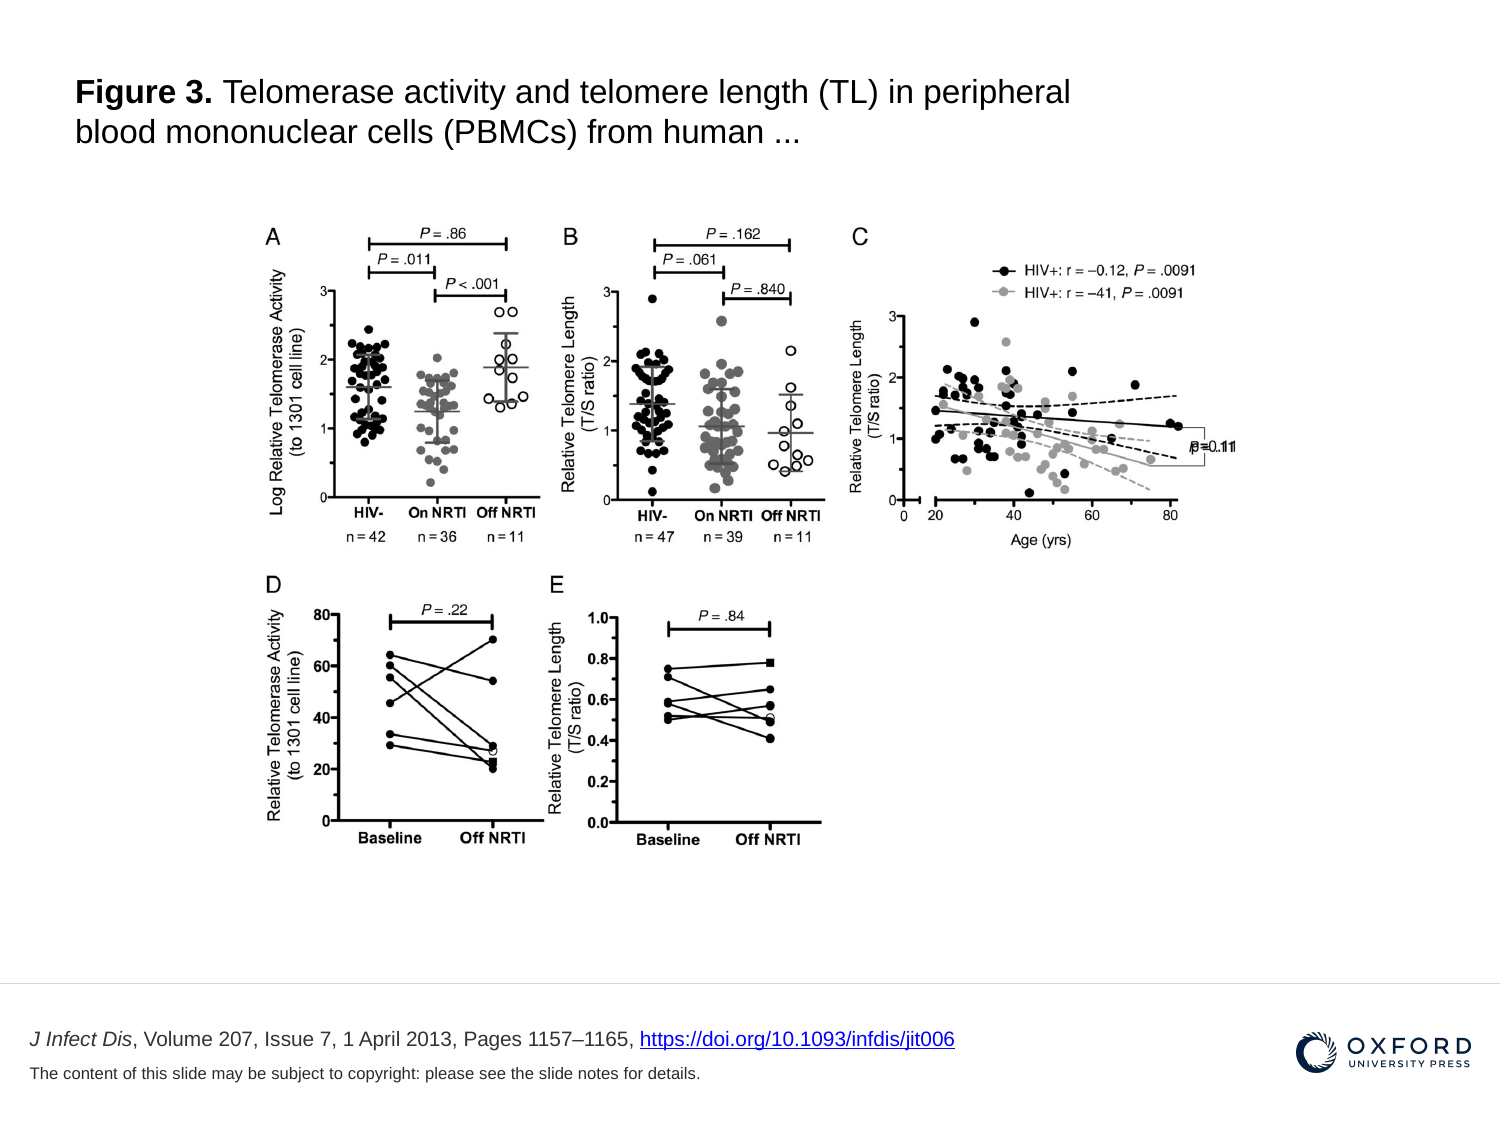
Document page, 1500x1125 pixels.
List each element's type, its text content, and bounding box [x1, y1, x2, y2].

picture [1296, 1032, 1471, 1073]
picture [262, 224, 1238, 848]
footer J Infect Dis, Volume 207, Issue 7, 1 April 2013, Pages 1157–1165, https://doi.org/10.1093/infdis/jit006 The content of this slide may be subject to copyright: please see the slide notes for details. [0, 983, 1260, 1125]
title Figure 3. Telomerase activity and telomere length (TL) in peripheral blood mononuclear cells (PBMCs) from human ... [75, 69, 1078, 171]
